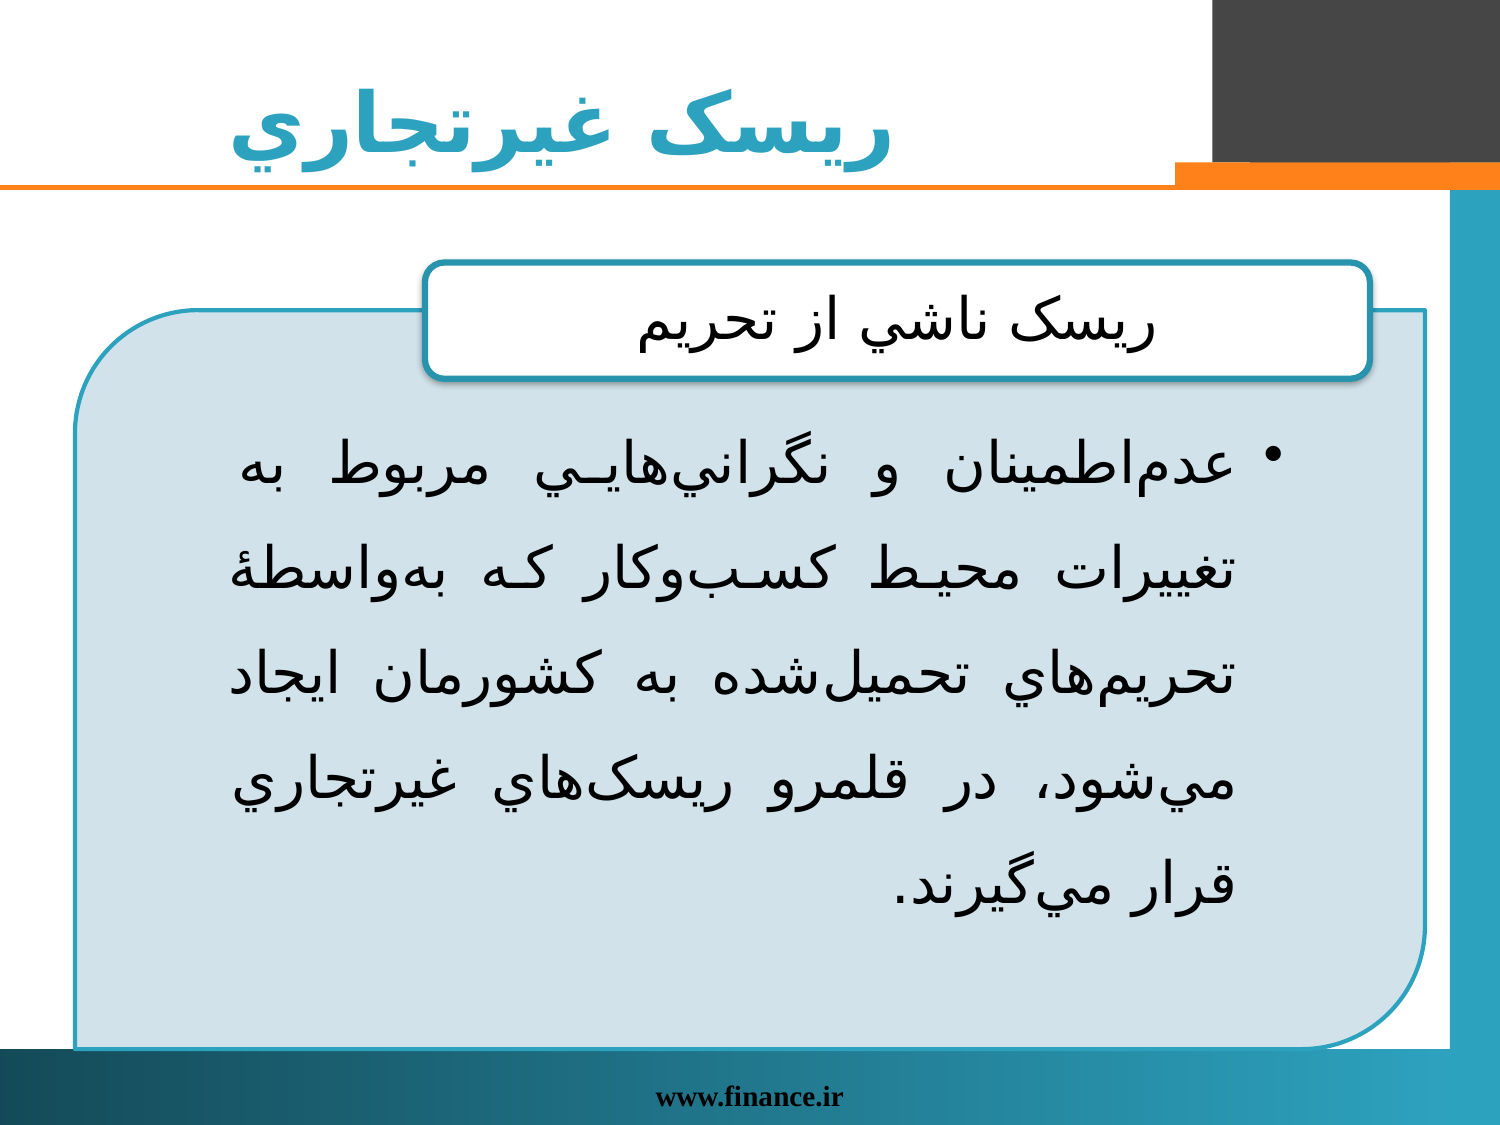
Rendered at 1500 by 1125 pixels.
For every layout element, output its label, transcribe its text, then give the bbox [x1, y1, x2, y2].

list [74, 224, 1426, 1050]
footer www.finance.ir [512, 1069, 988, 1111]
title ريسک غيرتجاري [0, 74, 1126, 163]
